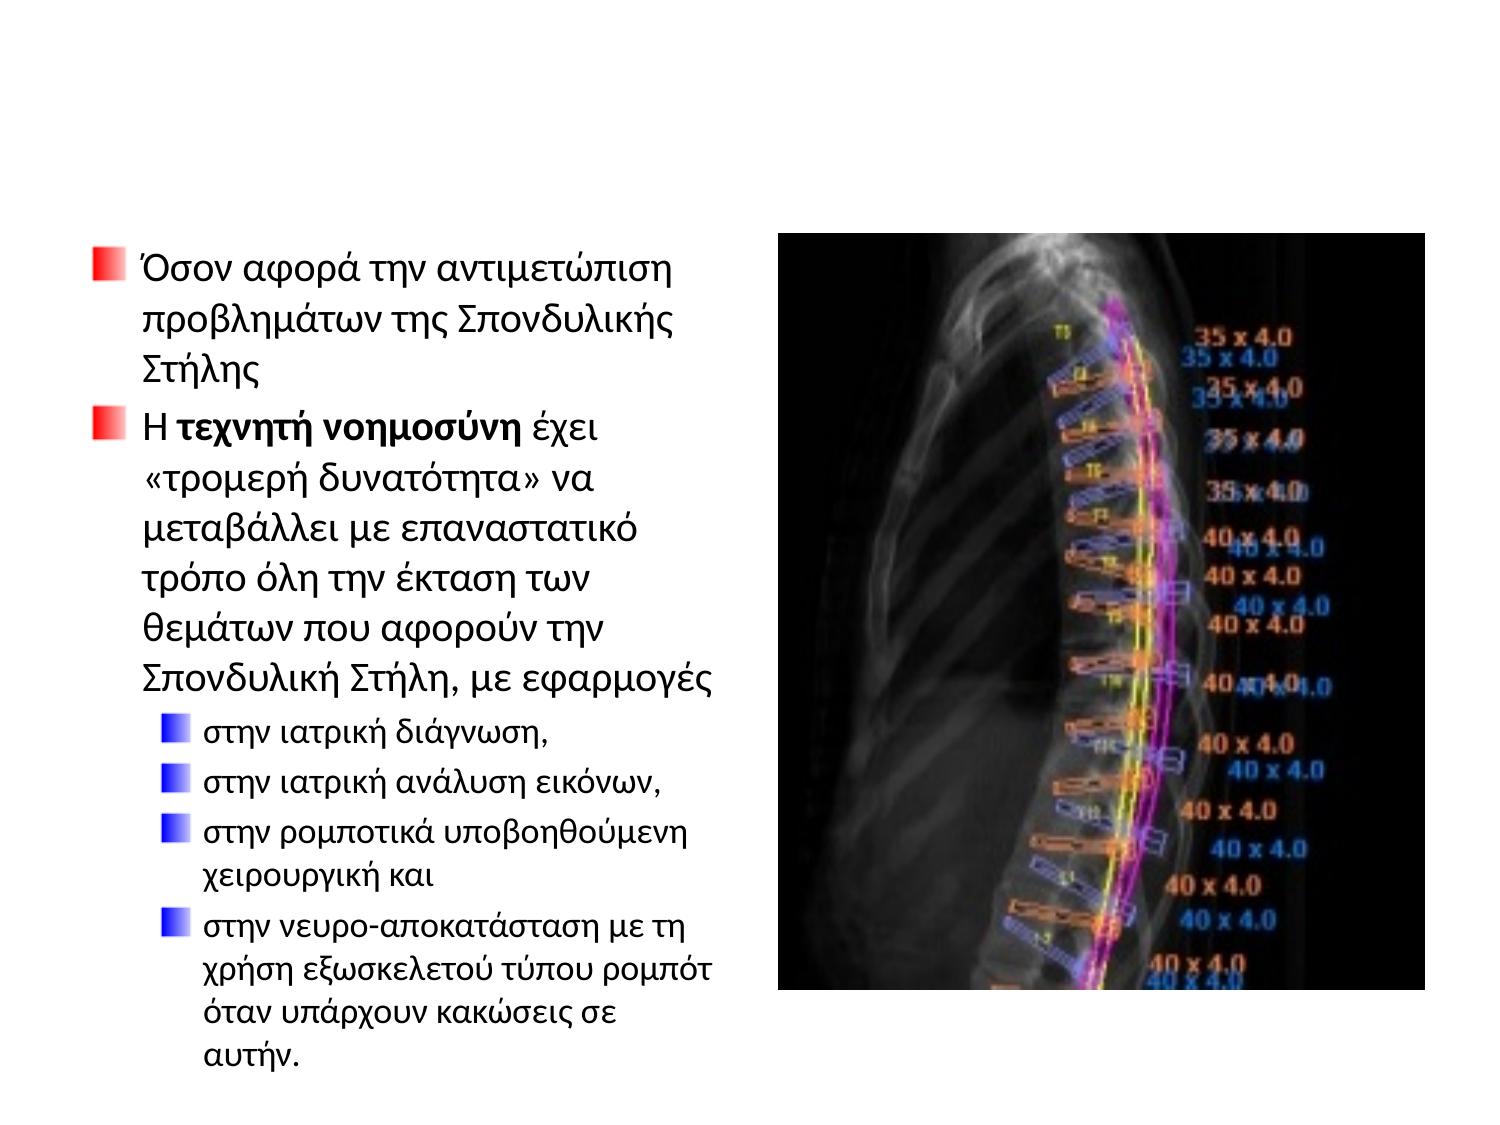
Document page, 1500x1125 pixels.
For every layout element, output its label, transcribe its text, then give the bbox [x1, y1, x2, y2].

picture [90, 244, 131, 286]
picture [159, 761, 195, 797]
picture [159, 711, 195, 747]
list Όσον αφορά την αντιμετώπιση προβλημάτων της Σπονδυλικής Στήλης Η τεχνητή νοημοσύνη έχει «τρομερή δυνατότητα» να μεταβάλλει με επαναστατικό τρόπο όλη την έκταση των θεμάτων που αφορούν την Σπονδυλική Στήλη, με εφαρμογές στην ιατρική διάγνωση, στην ιατρική ανάλυση εικόνων, στην ρομποτικά υποβοηθούμενη χειρουργική και στην νευρο-αποκατάσταση με τη χρήση εξωσκελετού τύπου ρομπότ όταν υπάρχουν κακώσεις σε αυτήν. [75, 232, 738, 1083]
picture [90, 403, 131, 445]
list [778, 233, 1426, 991]
picture [159, 811, 195, 847]
picture [159, 905, 195, 941]
